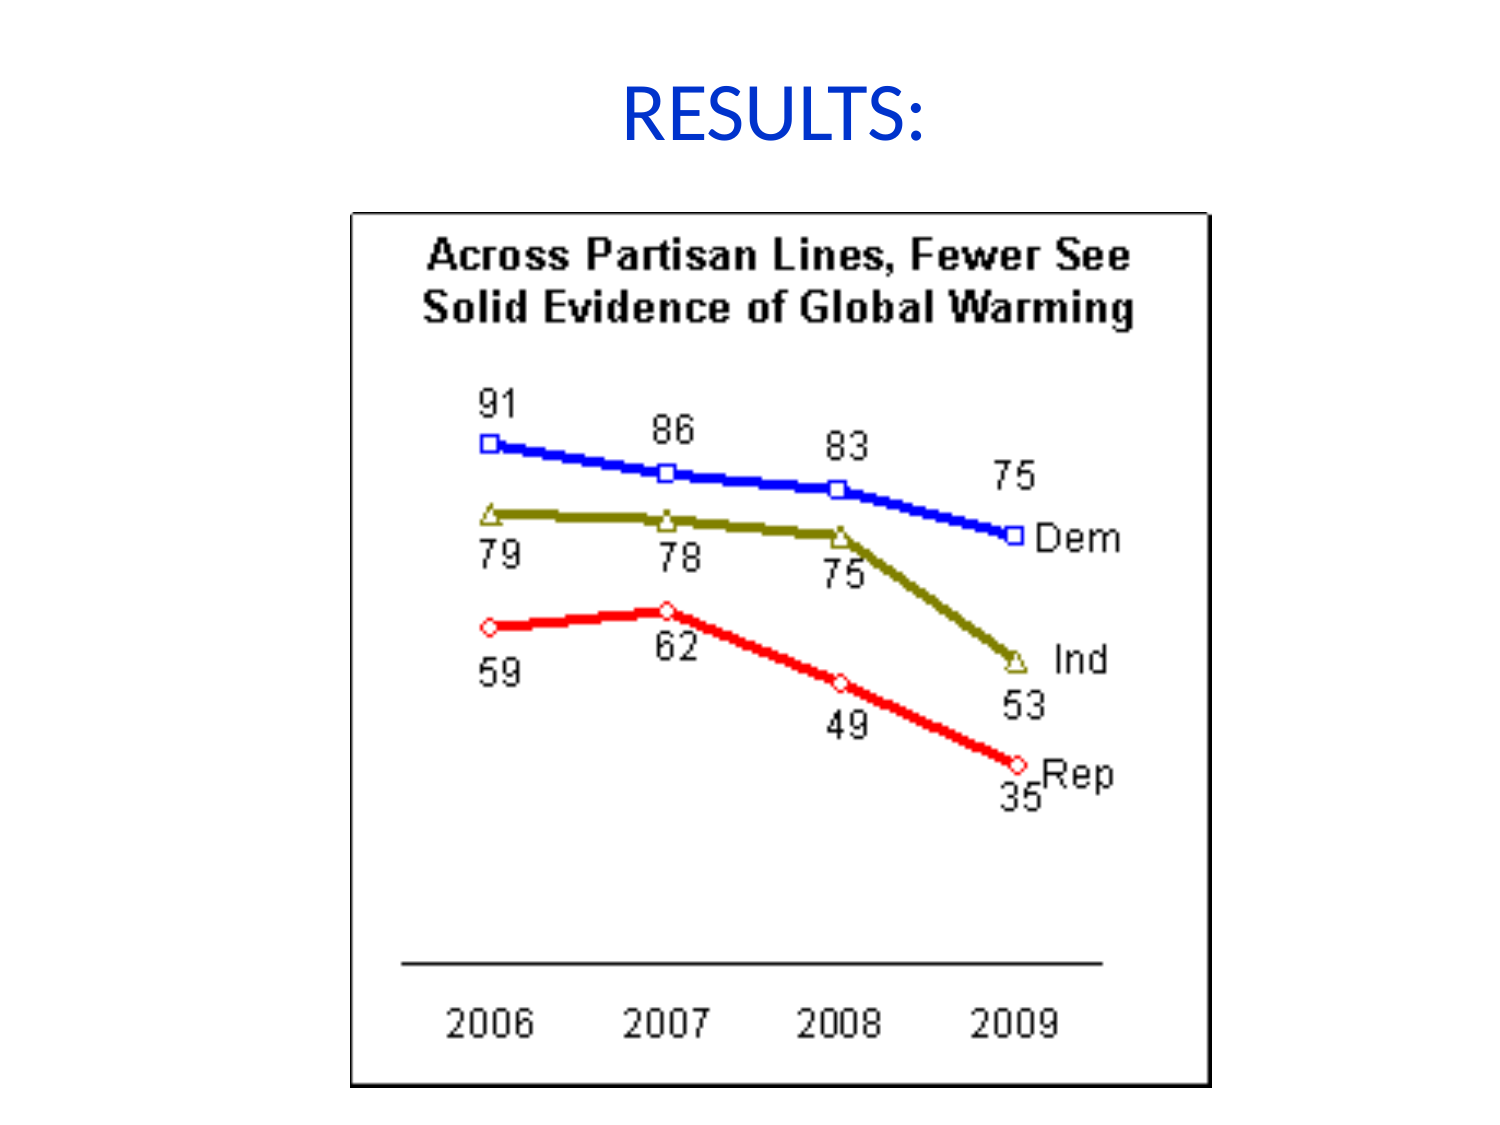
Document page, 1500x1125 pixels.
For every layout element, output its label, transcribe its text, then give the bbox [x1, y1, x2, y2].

picture [349, 212, 1213, 1088]
text_box RESULTS: [350, 50, 1200, 165]
